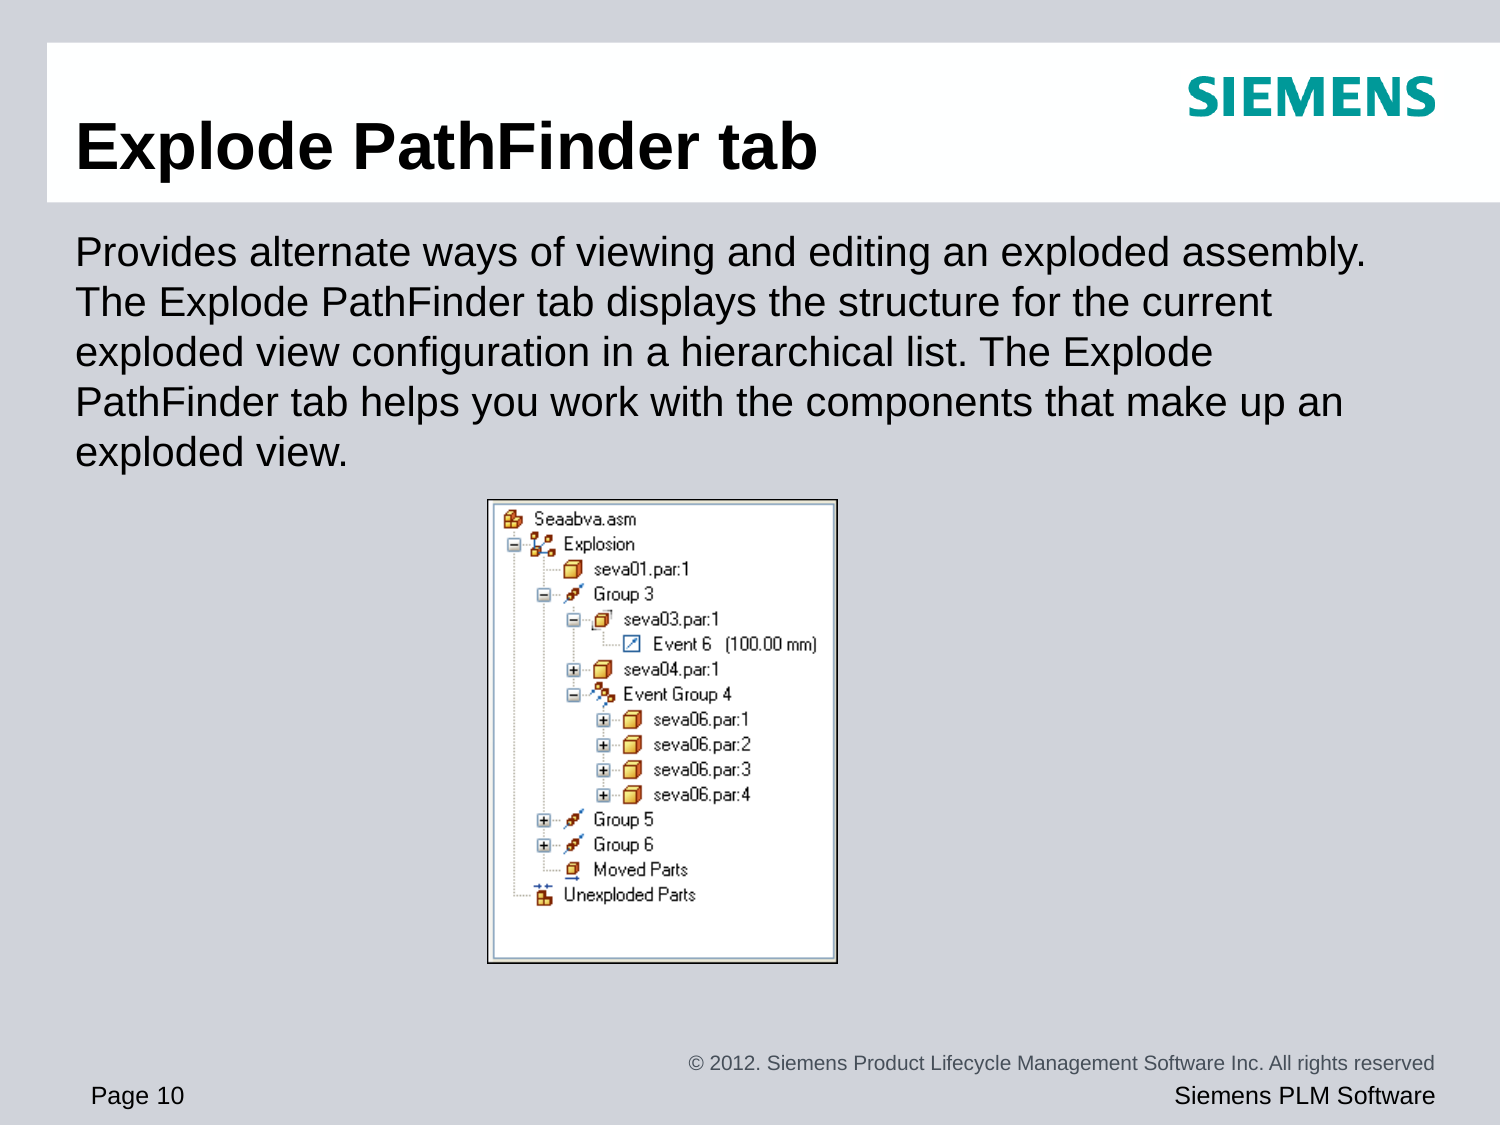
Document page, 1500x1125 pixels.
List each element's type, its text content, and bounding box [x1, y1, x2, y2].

list Provides alternate ways of viewing and editing an exploded assembly. The Explode PathFinder tab displays the structure for the current exploded view configuration in a hierarchical list. The Explode PathFinder tab helps you work with the components that make up an exploded view. [74, 224, 1413, 1038]
title Explode PathFinder tab [74, 49, 1095, 183]
picture [487, 499, 838, 965]
picture [1181, 69, 1444, 123]
